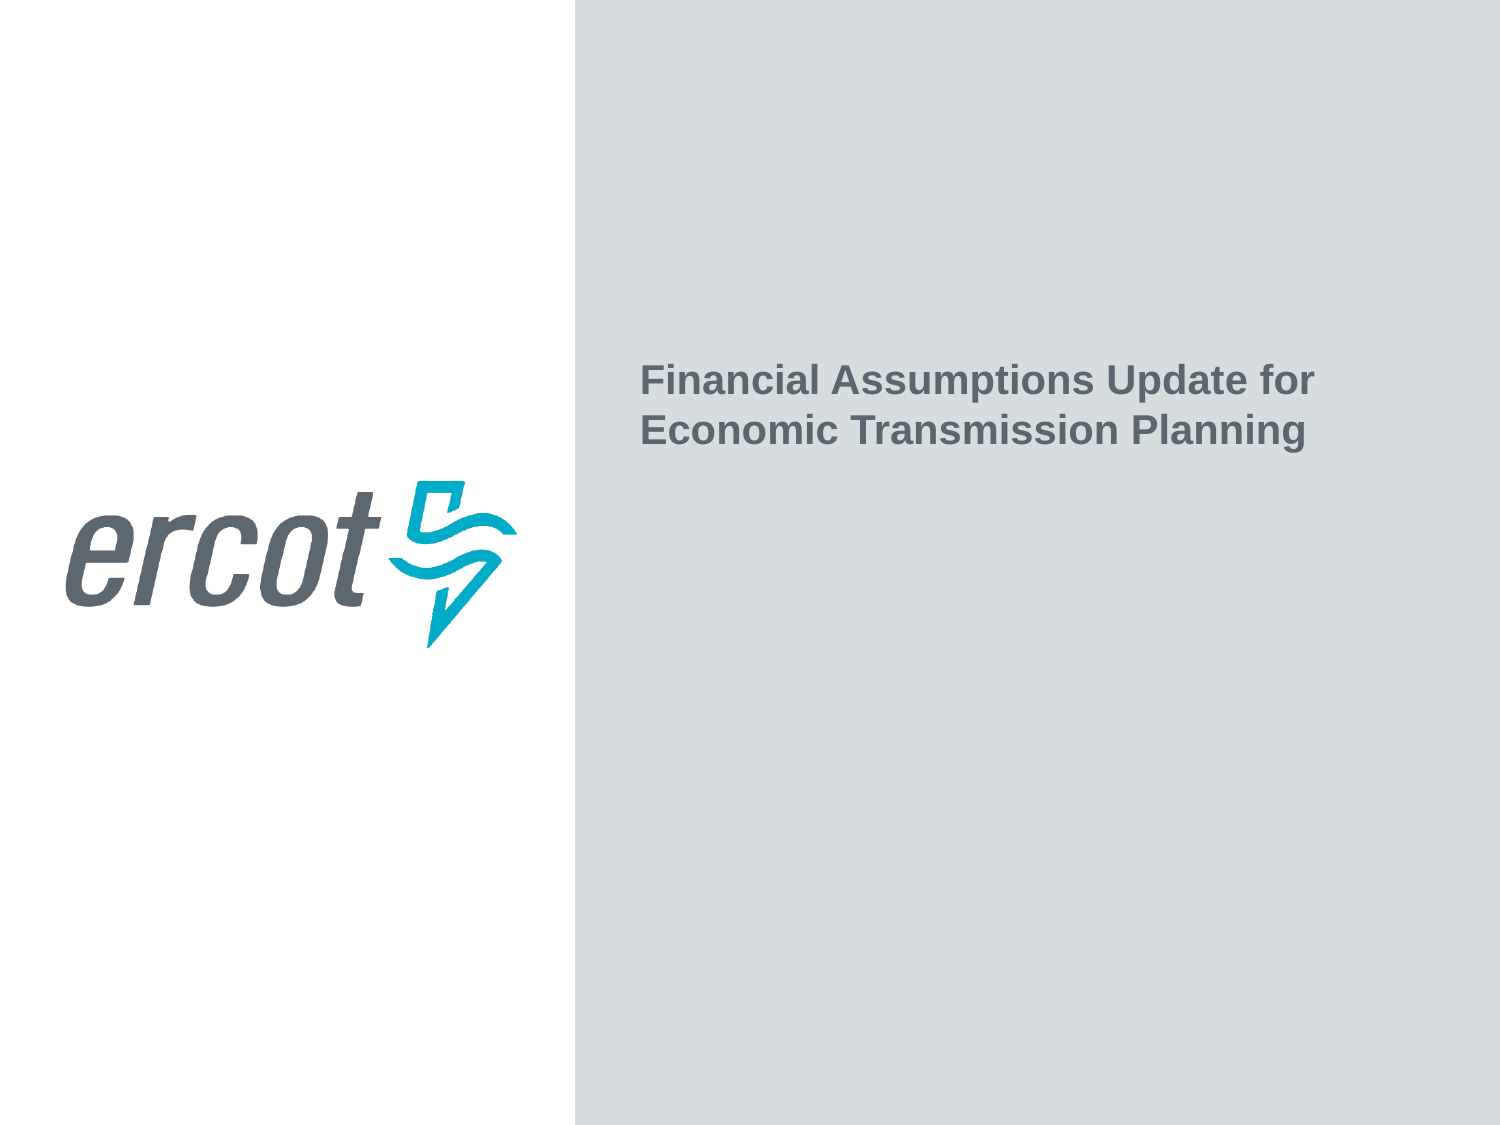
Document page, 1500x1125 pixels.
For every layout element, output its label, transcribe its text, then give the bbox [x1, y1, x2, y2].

picture [56, 471, 525, 654]
text_box Financial Assumptions Update for Economic Transmission Planning [624, 345, 1500, 641]
